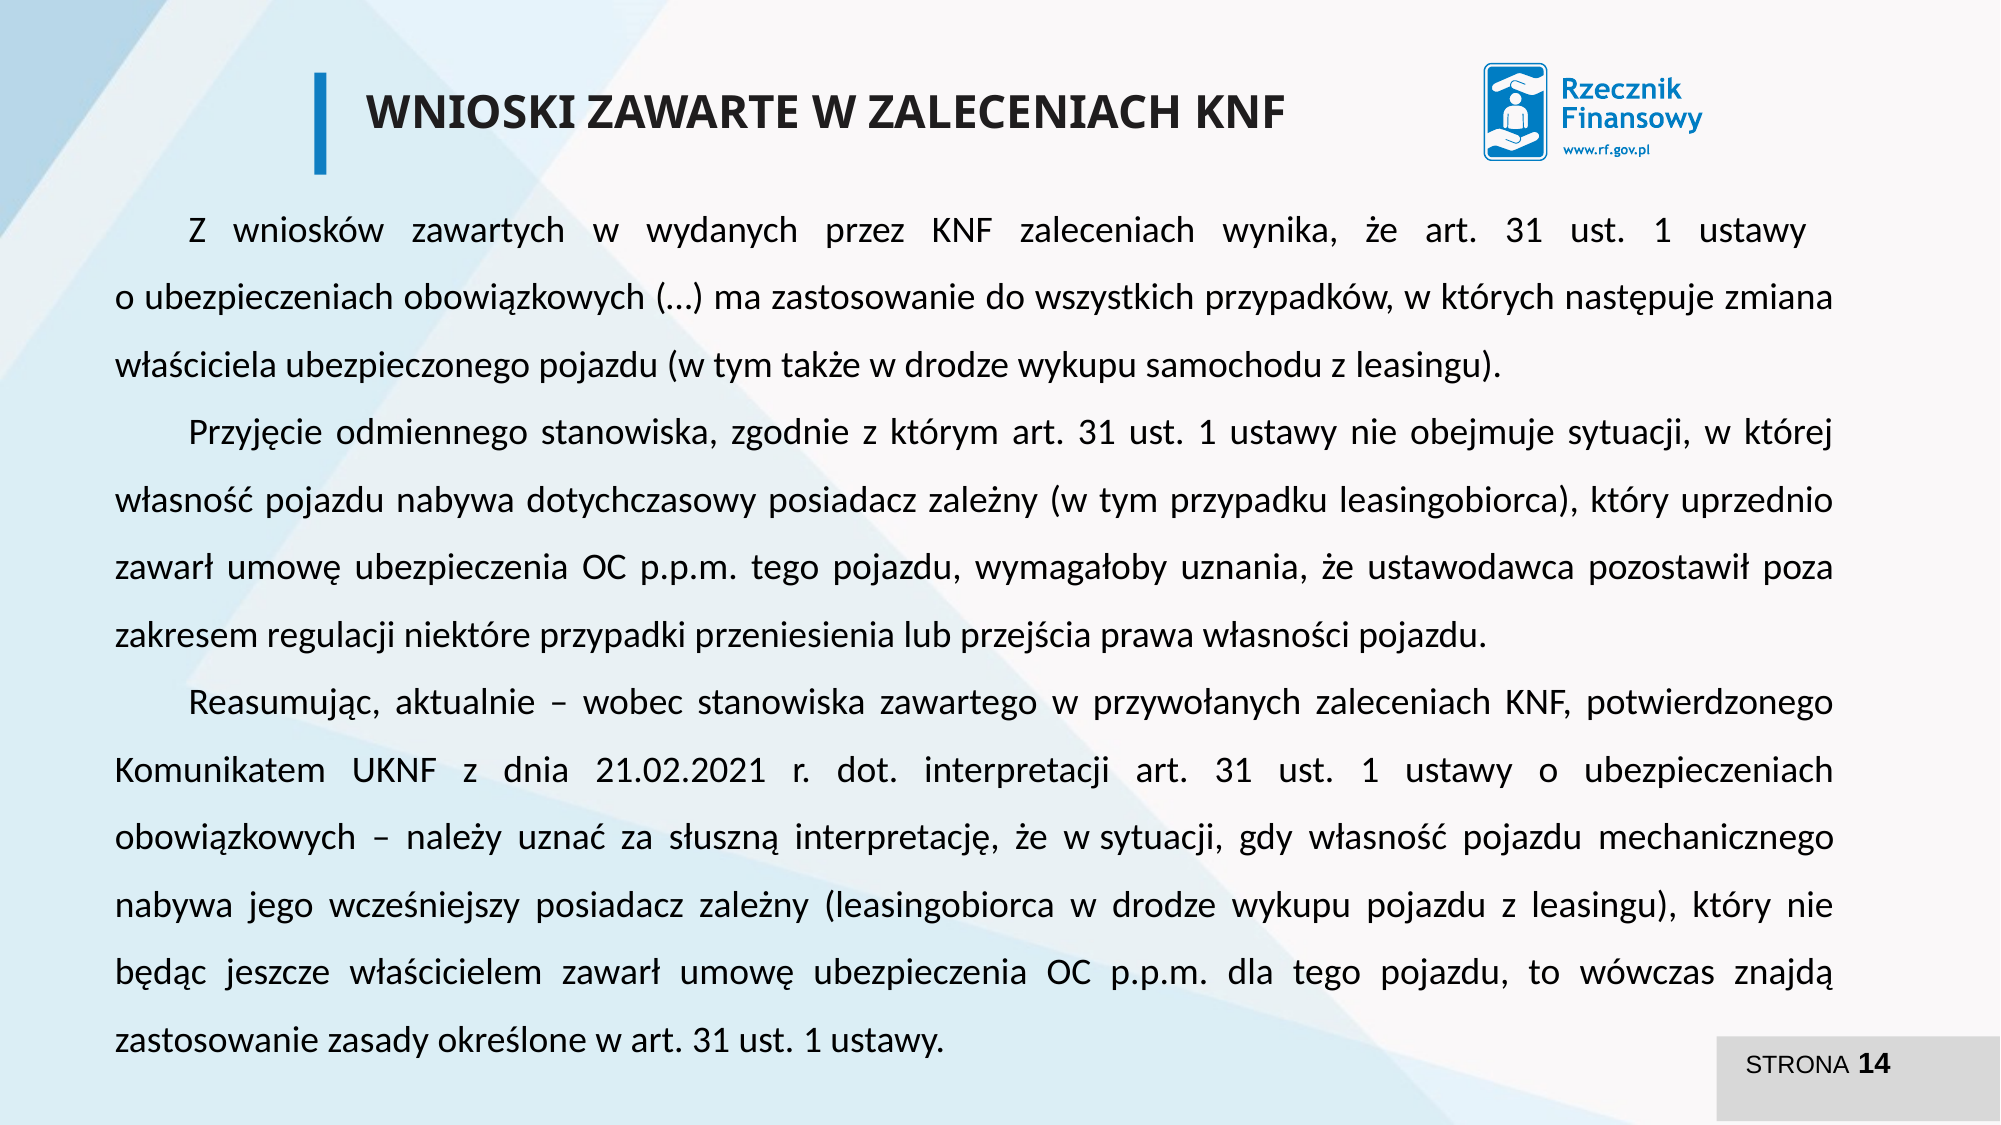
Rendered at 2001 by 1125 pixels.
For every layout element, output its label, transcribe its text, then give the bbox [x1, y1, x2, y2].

picture [0, 0, 2001, 1125]
text_box Z wniosków zawartych w wydanych przez KNF zaleceniach wynika, że art. 31 ust. 1 ustawy o ubezpieczeniach obowiązkowych (…) ma zastosowanie do wszystkich przypadków, w których następuje zmiana właściciela ubezpieczonego pojazdu (w tym także w drodze wykupu samochodu z leasingu). Przyjęcie odmiennego stanowiska, zgodnie z którym art. 31 ust. 1 ustawy nie obejmuje sytuacji, w której własność pojazdu nabywa dotychczasowy posiadacz zależny (w tym przypadku leasingobiorca), który uprzednio zawarł umowę ubezpieczenia OC p.p.m. tego pojazdu, wymagałoby uznania, że ustawodawca pozostawił poza zakresem regulacji niektóre przypadki przeniesienia lub przejścia prawa własności pojazdu. Reasumując, aktualnie – wobec stanowiska zawartego w przywołanych zaleceniach KNF, potwierdzonego Komunikatem UKNF z dnia 21.02.2021 r. dot. interpretacji art. 31 ust. 1 ustawy o ubezpieczeniach obowiązkowych – należy uznać za słuszną interpretację, że w sytuacji, gdy własność pojazdu mechanicznego nabywa jego wcześniejszy posiadacz zależny (leasingobiorca w drodze wykupu pojazdu z leasingu), który nie będąc jeszcze właścicielem zawarł umowę ubezpieczenia OC p.p.m. dla tego pojazdu, to wówczas znajdą zastosowanie zasady określone w art. 31 ust. 1 ustawy. [99, 174, 1850, 1068]
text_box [314, 36, 1796, 175]
